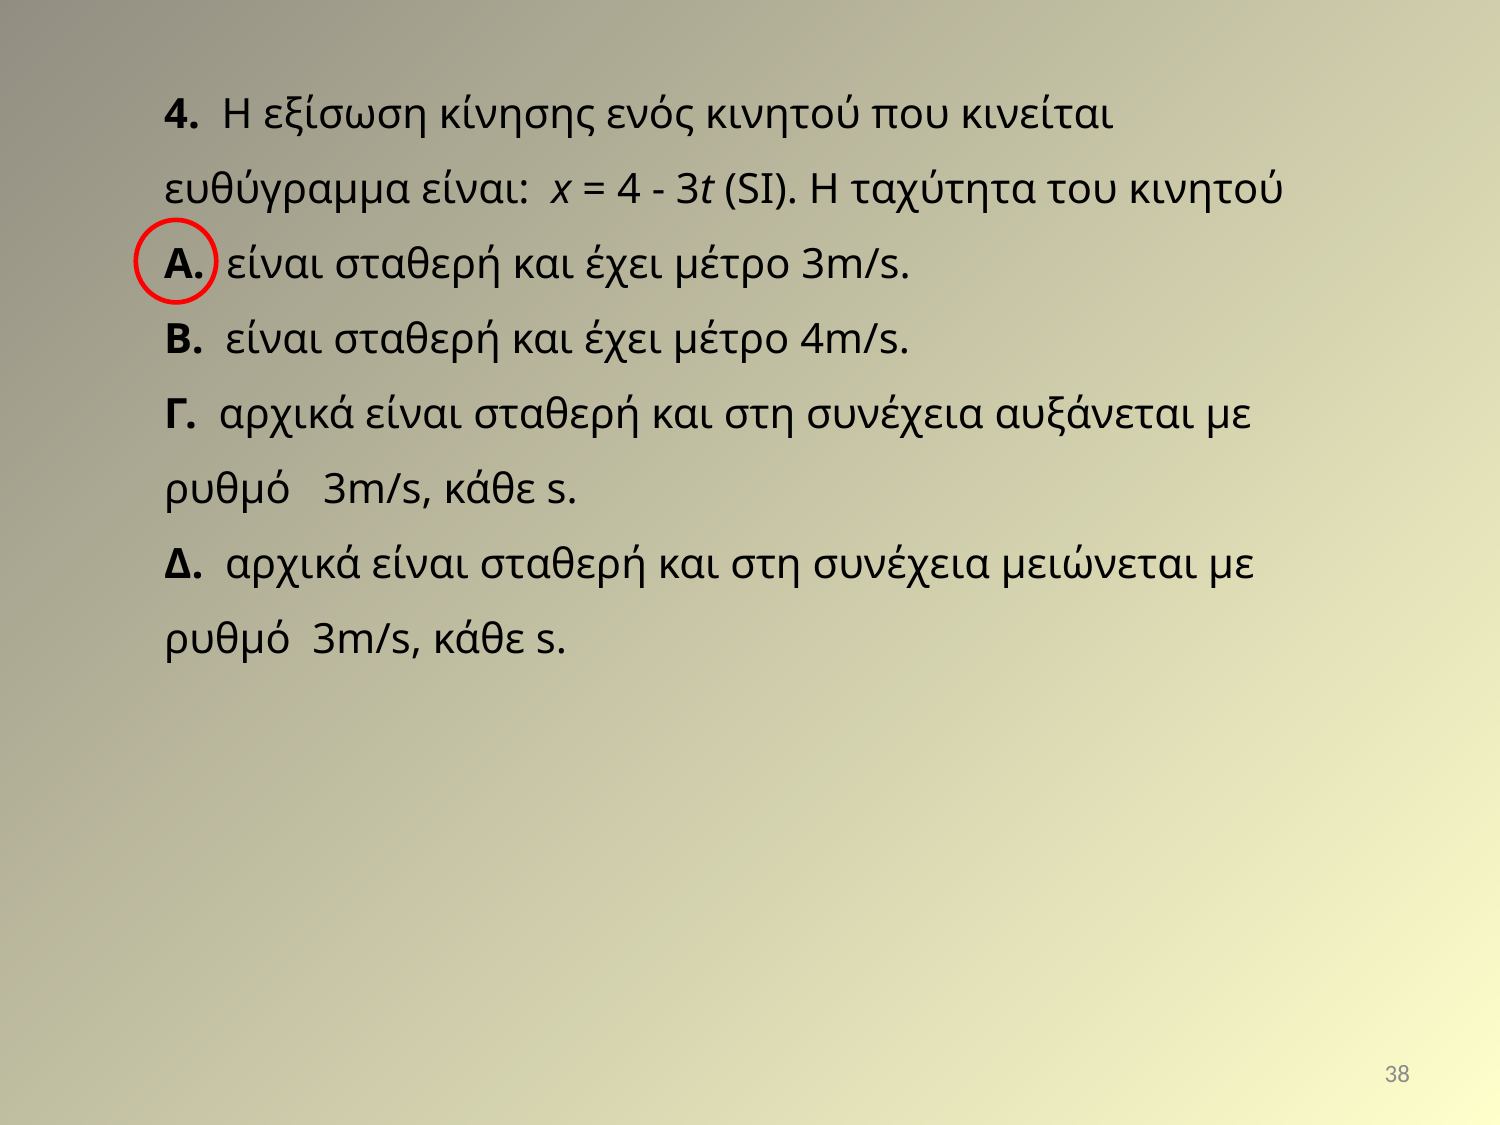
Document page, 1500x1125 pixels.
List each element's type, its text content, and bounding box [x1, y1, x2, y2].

text_box [135, 219, 217, 303]
slide_number 38 [1074, 1042, 1425, 1103]
text_box 4. Η εξίσωση κίνησης ενός κινητού που κινείται ευθύγραμμα είναι: x = 4 - 3t (SI). Η ταχύτητα του κινητού Α. είναι σταθερή και έχει μέτρο 3m/s. Β. είναι σταθερή και έχει μέτρο 4m/s. Γ. αρχικά είναι σταθερή και στη συνέχεια αυξάνεται με ρυθμό 3m/s, κάθε s. Δ. αρχικά είναι σταθερή και στη συνέχεια μειώνεται με ρυθμό 3m/s, κάθε s. [149, 54, 1376, 670]
